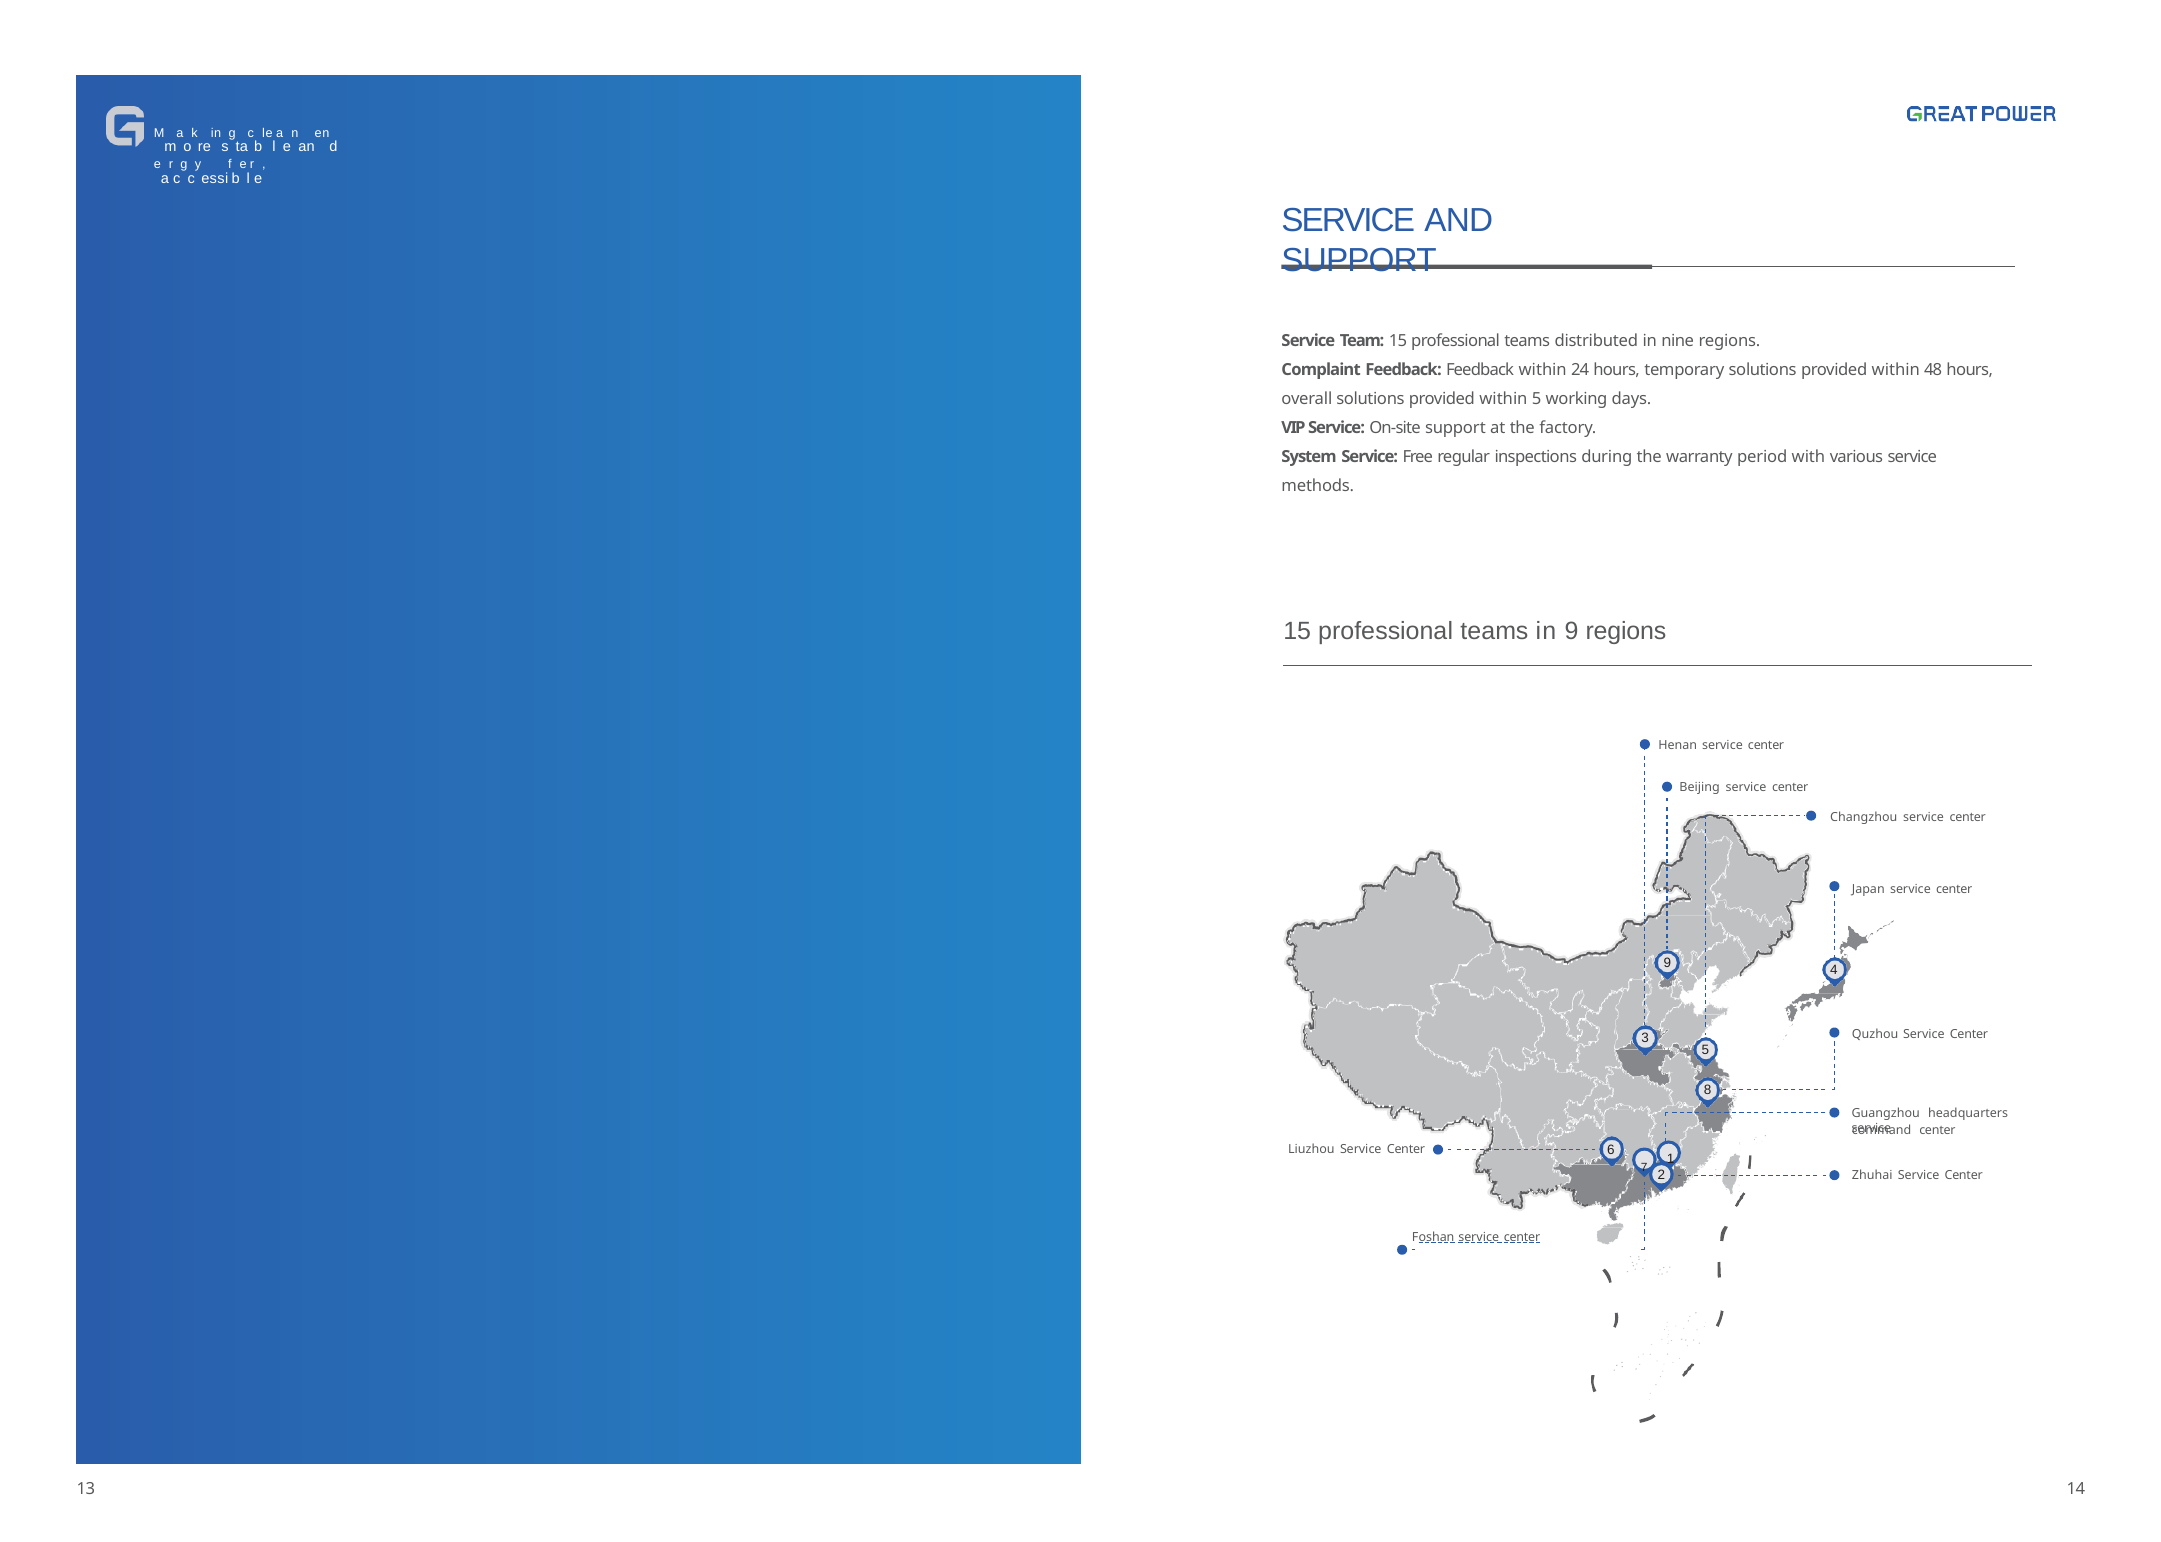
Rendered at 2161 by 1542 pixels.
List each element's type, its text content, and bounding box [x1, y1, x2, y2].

text_box 14 [2064, 1462, 2087, 1498]
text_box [76, 75, 1081, 1464]
text_box command center Zhuhai Service Center [1898, 1120, 1987, 1182]
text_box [1646, 953, 1682, 1025]
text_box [1281, 264, 2016, 270]
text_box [1282, 811, 1639, 1246]
text_box [1613, 1312, 1619, 1328]
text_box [1636, 811, 1644, 1025]
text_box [1704, 814, 1812, 1025]
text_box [1429, 1147, 1638, 1246]
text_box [1829, 880, 1840, 959]
text_box [1715, 1310, 1724, 1327]
text_box Japan service center [1898, 878, 1979, 896]
text_box Guangzhou headquarters service [1898, 1103, 2053, 1136]
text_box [1432, 1144, 1596, 1155]
text_box [1591, 1375, 1597, 1393]
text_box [1650, 811, 1894, 1246]
picture [106, 106, 144, 147]
text_box Henan service center Beijing service center Changzhou service center [1656, 734, 1988, 825]
text_box 15 professional teams in 9 regions [1281, 612, 1667, 645]
text_box [1602, 1268, 1612, 1283]
text_box [1717, 1261, 1721, 1278]
text_box Service Team: 15 professional teams distributed in nine regions. Complaint Feedback: Feedback within 24 hours, temporary solutions provided within 48 hours, overall solutions provided within 5 working days. VIP Service: On-site support at the factory. System Service: Free regular inspections during the warranty period with various service methods. [1279, 318, 1996, 495]
picture [1632, 1025, 1658, 1056]
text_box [1640, 1027, 1840, 1251]
text_box [1639, 1414, 1656, 1423]
picture [1598, 1136, 1624, 1167]
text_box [1624, 1139, 1631, 1155]
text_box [1639, 738, 1673, 950]
text_box Quzhou Service Center [1898, 1024, 1992, 1042]
text_box SERVICE AND SUPPORT [1279, 195, 1656, 264]
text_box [1812, 817, 1849, 1027]
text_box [1907, 105, 2056, 122]
picture [1821, 957, 1847, 988]
text_box 13 [74, 1468, 97, 1498]
picture [1654, 949, 1680, 981]
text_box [1631, 1147, 1635, 1178]
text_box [1396, 1244, 1416, 1256]
picture [1635, 1311, 1706, 1400]
